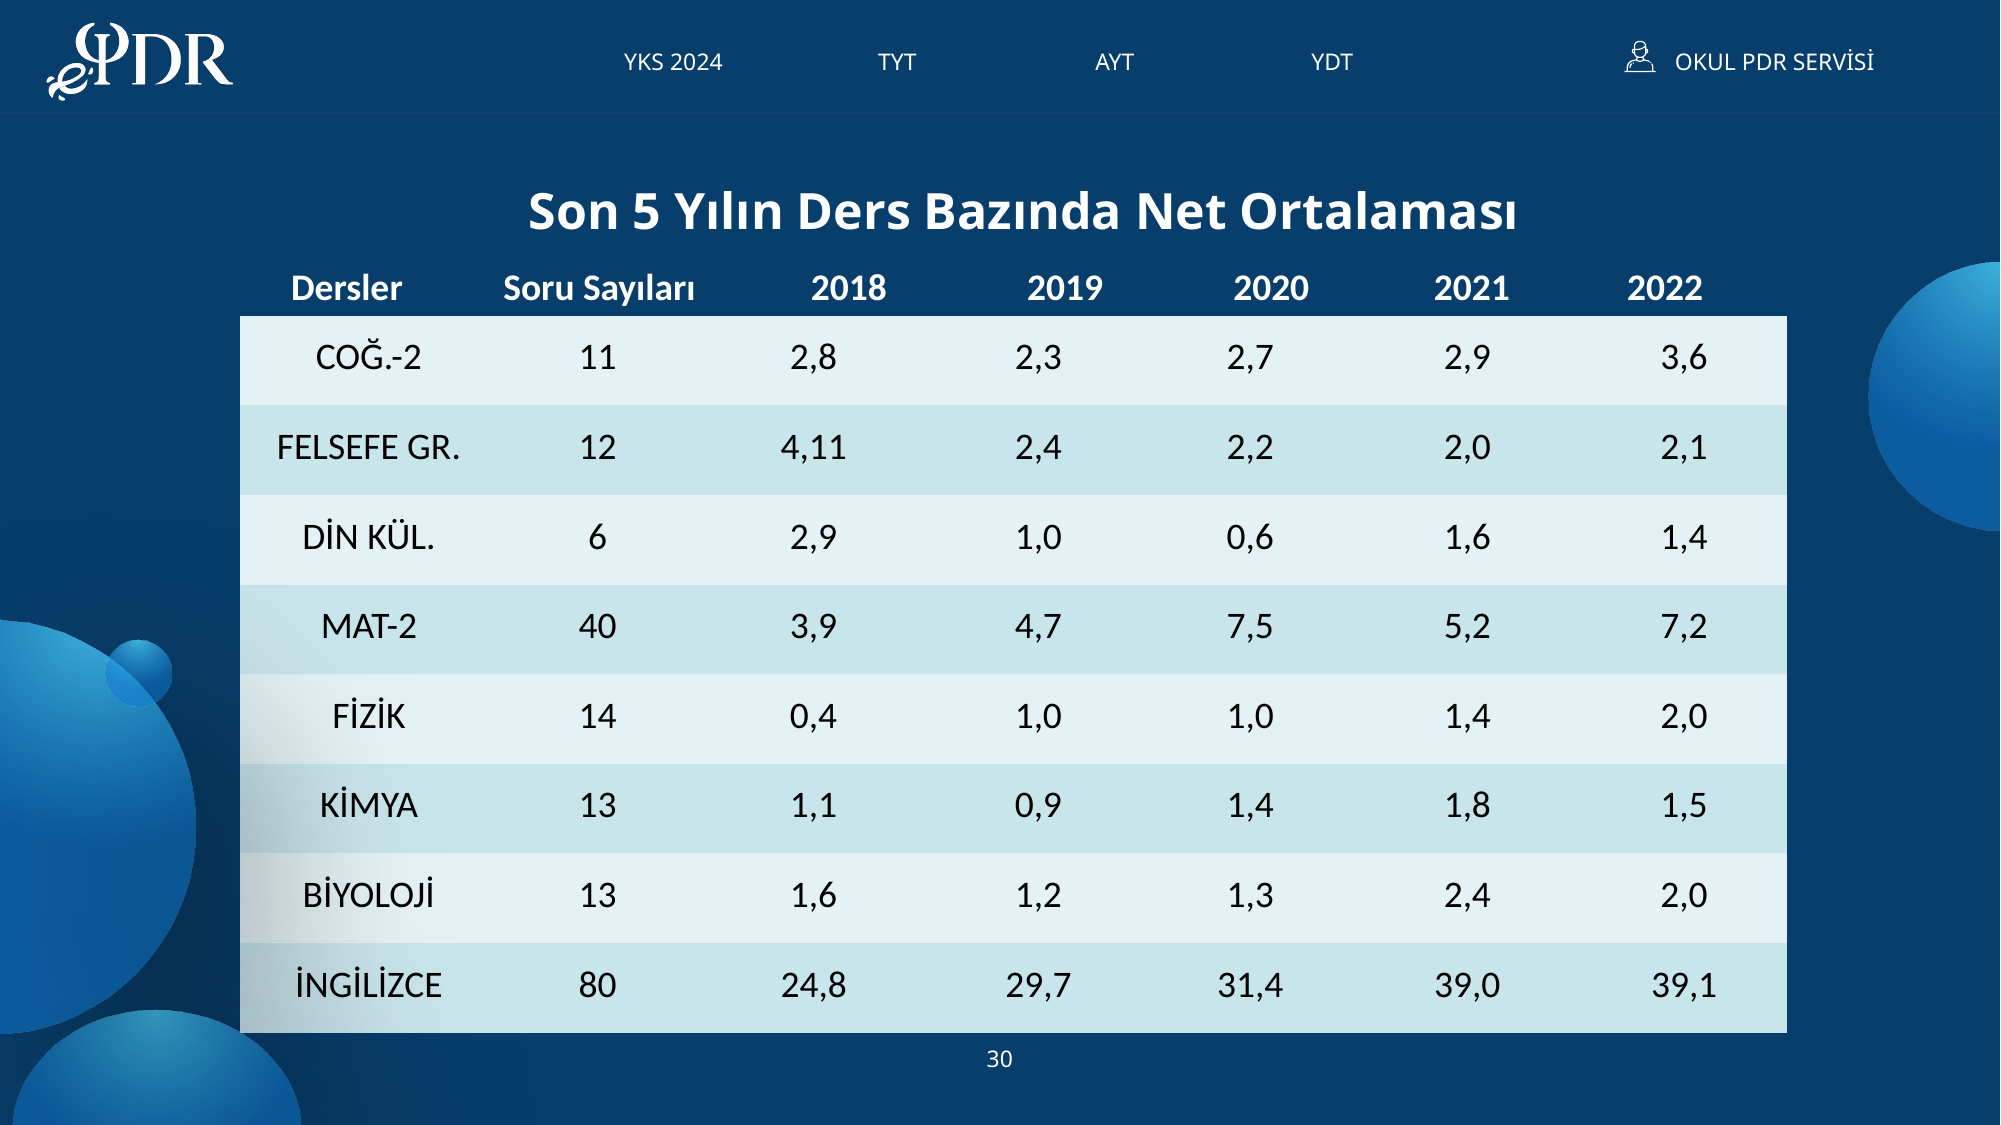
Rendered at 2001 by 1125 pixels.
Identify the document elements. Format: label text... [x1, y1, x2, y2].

table_cell 2,0 [1581, 853, 1787, 943]
table_cell 1,6 [697, 853, 930, 943]
text_box Son 5 Yılın Ders Bazında Net Ortalaması [327, 171, 1721, 247]
text_box [104, 638, 173, 708]
table_cell 39,1 [1581, 943, 1787, 1033]
table_cell 12 [498, 405, 697, 495]
table_cell 2,0 [1354, 405, 1581, 495]
table_cell 4,11 [697, 405, 930, 495]
table_cell 1,4 [1581, 495, 1787, 585]
table_cell 1,4 [1354, 674, 1581, 764]
table_cell 3,9 [697, 585, 930, 674]
table_header 2,8 [697, 316, 930, 405]
table_cell MAT-2 [240, 585, 498, 674]
text_box Soru Sayıları [481, 255, 718, 315]
table_cell 0,6 [1147, 495, 1354, 585]
table_cell 1,1 [697, 764, 930, 853]
table_cell KİMYA [378, 764, 498, 853]
text_box [1867, 260, 2000, 532]
table_cell 1,4 [1147, 764, 1354, 853]
table_cell 24,8 [697, 943, 930, 1033]
table_cell 40 [498, 585, 697, 674]
table_cell 1,0 [1147, 674, 1354, 764]
table_cell 2,0 [1581, 674, 1787, 764]
table_cell FİZİK [325, 674, 498, 764]
table_cell DİN KÜL. [240, 495, 498, 585]
table_cell 13 [498, 853, 697, 943]
table_header 2,9 [1354, 316, 1581, 405]
table_cell 7,2 [1581, 585, 1787, 674]
text_box 2018 [741, 255, 956, 315]
table_cell İNGİLİZCE [403, 943, 498, 1033]
text_box 2020 [1164, 255, 1365, 315]
table_cell 2,4 [930, 405, 1147, 495]
table_cell 14 [498, 674, 697, 764]
table_header 2,3 [930, 316, 1147, 405]
table_header 11 [498, 316, 697, 405]
table_cell FELSEFE GR. [240, 405, 498, 495]
text_box 2022 [1558, 255, 1773, 315]
table_header 3,6 [1581, 316, 1787, 405]
table_cell 6 [498, 495, 697, 585]
table_cell 1,8 [1354, 764, 1581, 853]
table_cell 1,0 [930, 674, 1147, 764]
table_cell 1,6 [1354, 495, 1581, 585]
table_cell 1,5 [1581, 764, 1787, 853]
table_header 2,7 [1147, 316, 1354, 405]
table_cell 2,4 [1354, 853, 1581, 943]
table_cell 0,4 [697, 674, 930, 764]
table_cell 39,0 [1354, 943, 1581, 1033]
table_cell 1,2 [930, 853, 1147, 943]
text_box [0, 618, 197, 1035]
table_cell 31,4 [1147, 943, 1354, 1033]
table_cell BİYOLOJİ [399, 853, 498, 943]
table_cell 13 [498, 764, 697, 853]
table_cell 2,2 [1147, 405, 1354, 495]
text_box Dersler [240, 255, 454, 315]
table_header COĞ.-2 [240, 316, 498, 405]
table_cell 2,1 [1581, 405, 1787, 495]
table_cell 4,7 [930, 585, 1147, 674]
table_cell 80 [498, 943, 697, 1033]
table_cell 1,0 [930, 495, 1147, 585]
table_cell 29,7 [930, 943, 1147, 1033]
text_box 2019 [958, 255, 1164, 315]
table_cell 5,2 [1354, 585, 1581, 674]
table_cell 0,9 [930, 764, 1147, 853]
table_cell 2,9 [697, 495, 930, 585]
table_cell 1,3 [1147, 853, 1354, 943]
table_cell 7,5 [1147, 585, 1354, 674]
text_box 2021 [1365, 255, 1558, 315]
